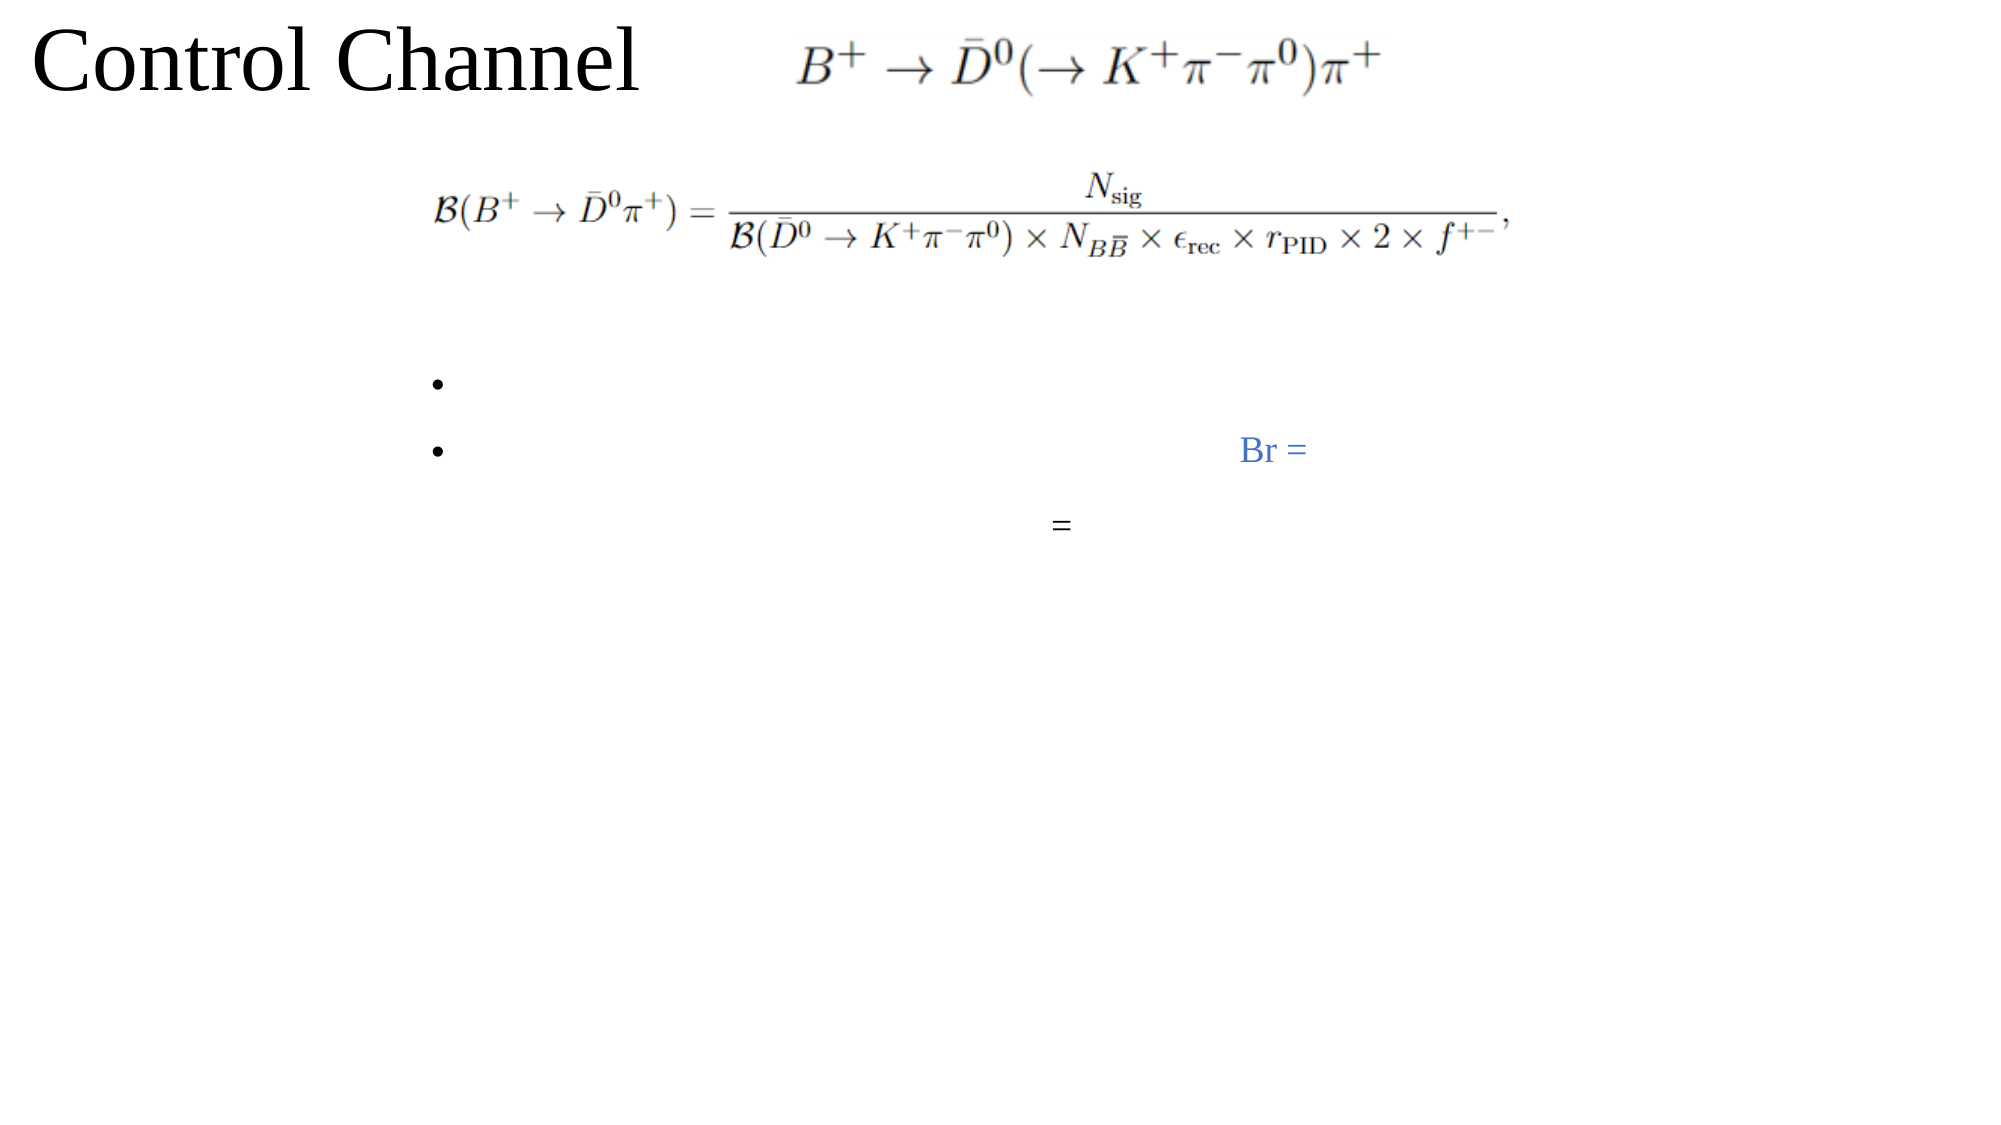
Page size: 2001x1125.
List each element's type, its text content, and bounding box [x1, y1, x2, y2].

picture [794, 31, 1387, 107]
picture [407, 137, 1556, 292]
title Control Channel [16, 0, 1598, 122]
